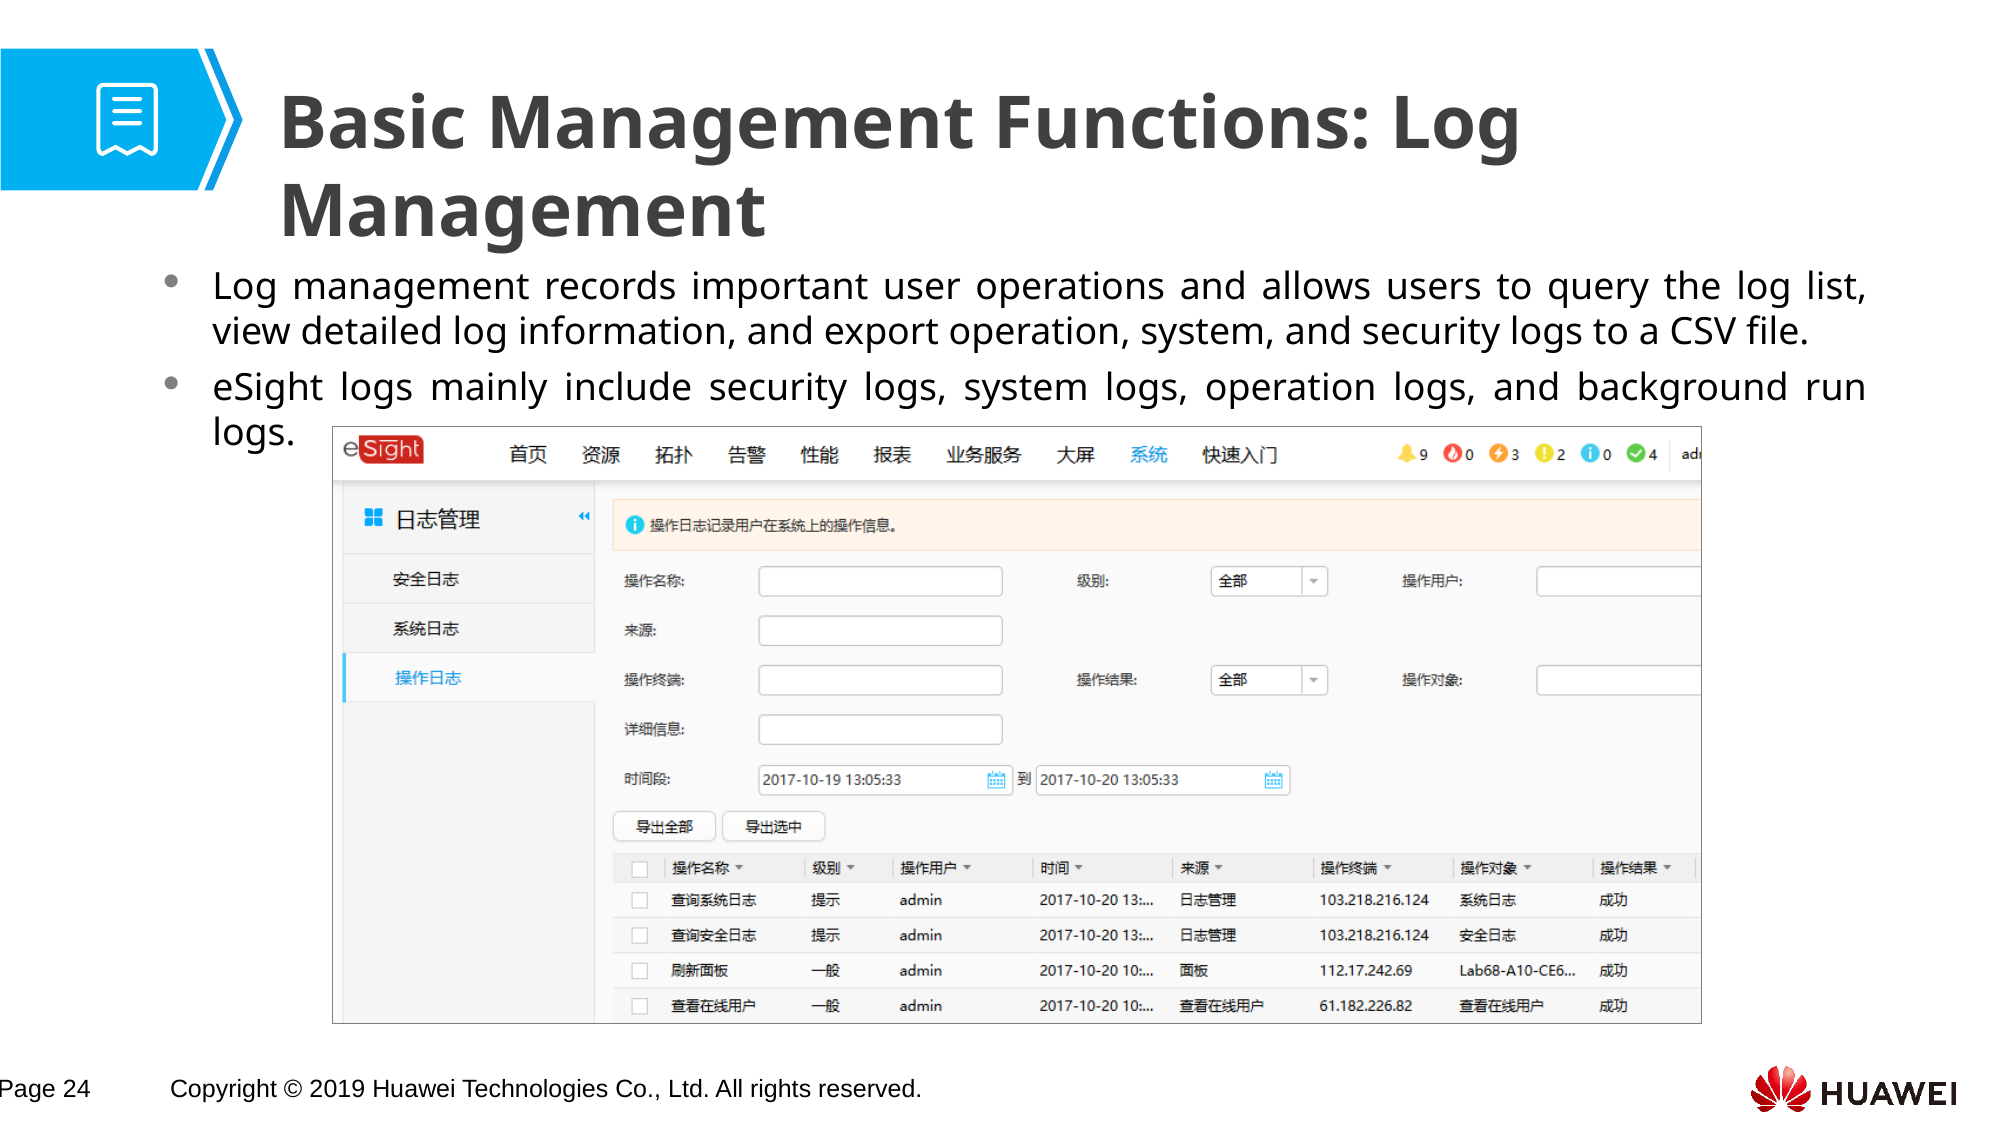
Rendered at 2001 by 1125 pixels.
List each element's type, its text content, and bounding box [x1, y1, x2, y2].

picture [1751, 1066, 1956, 1112]
title Basic Management Functions: Log Management [261, 67, 1875, 173]
picture [332, 426, 1702, 1024]
list Log management records important user operations and allows users to query the log list, view detailed log information, and export operation, system, and security logs to a CSV file. eSight logs mainly include security logs, system logs, operation logs, and background run logs. [149, 255, 1883, 1024]
